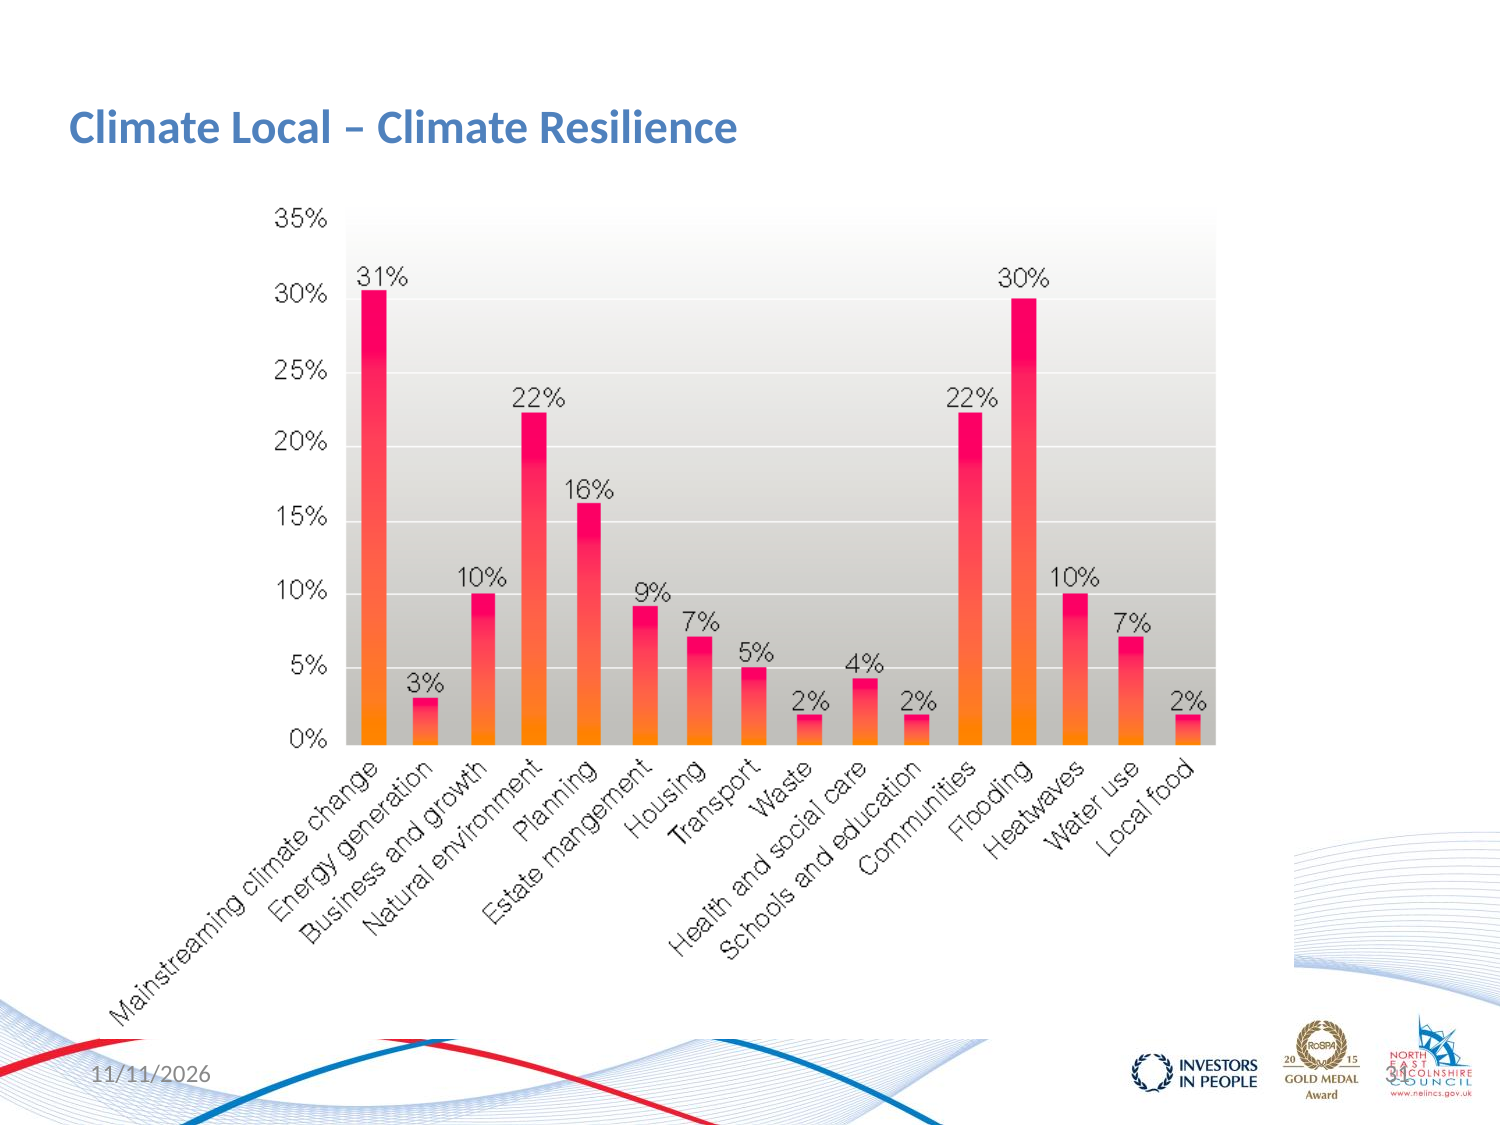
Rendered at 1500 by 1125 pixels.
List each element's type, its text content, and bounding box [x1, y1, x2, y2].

list Climate Local – Climate Resilience [53, 54, 1447, 203]
slide_number 31 [1074, 1042, 1425, 1103]
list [100, 172, 1294, 1039]
footer [512, 1046, 988, 1103]
picture [0, 0, 1500, 1125]
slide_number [75, 1042, 425, 1103]
